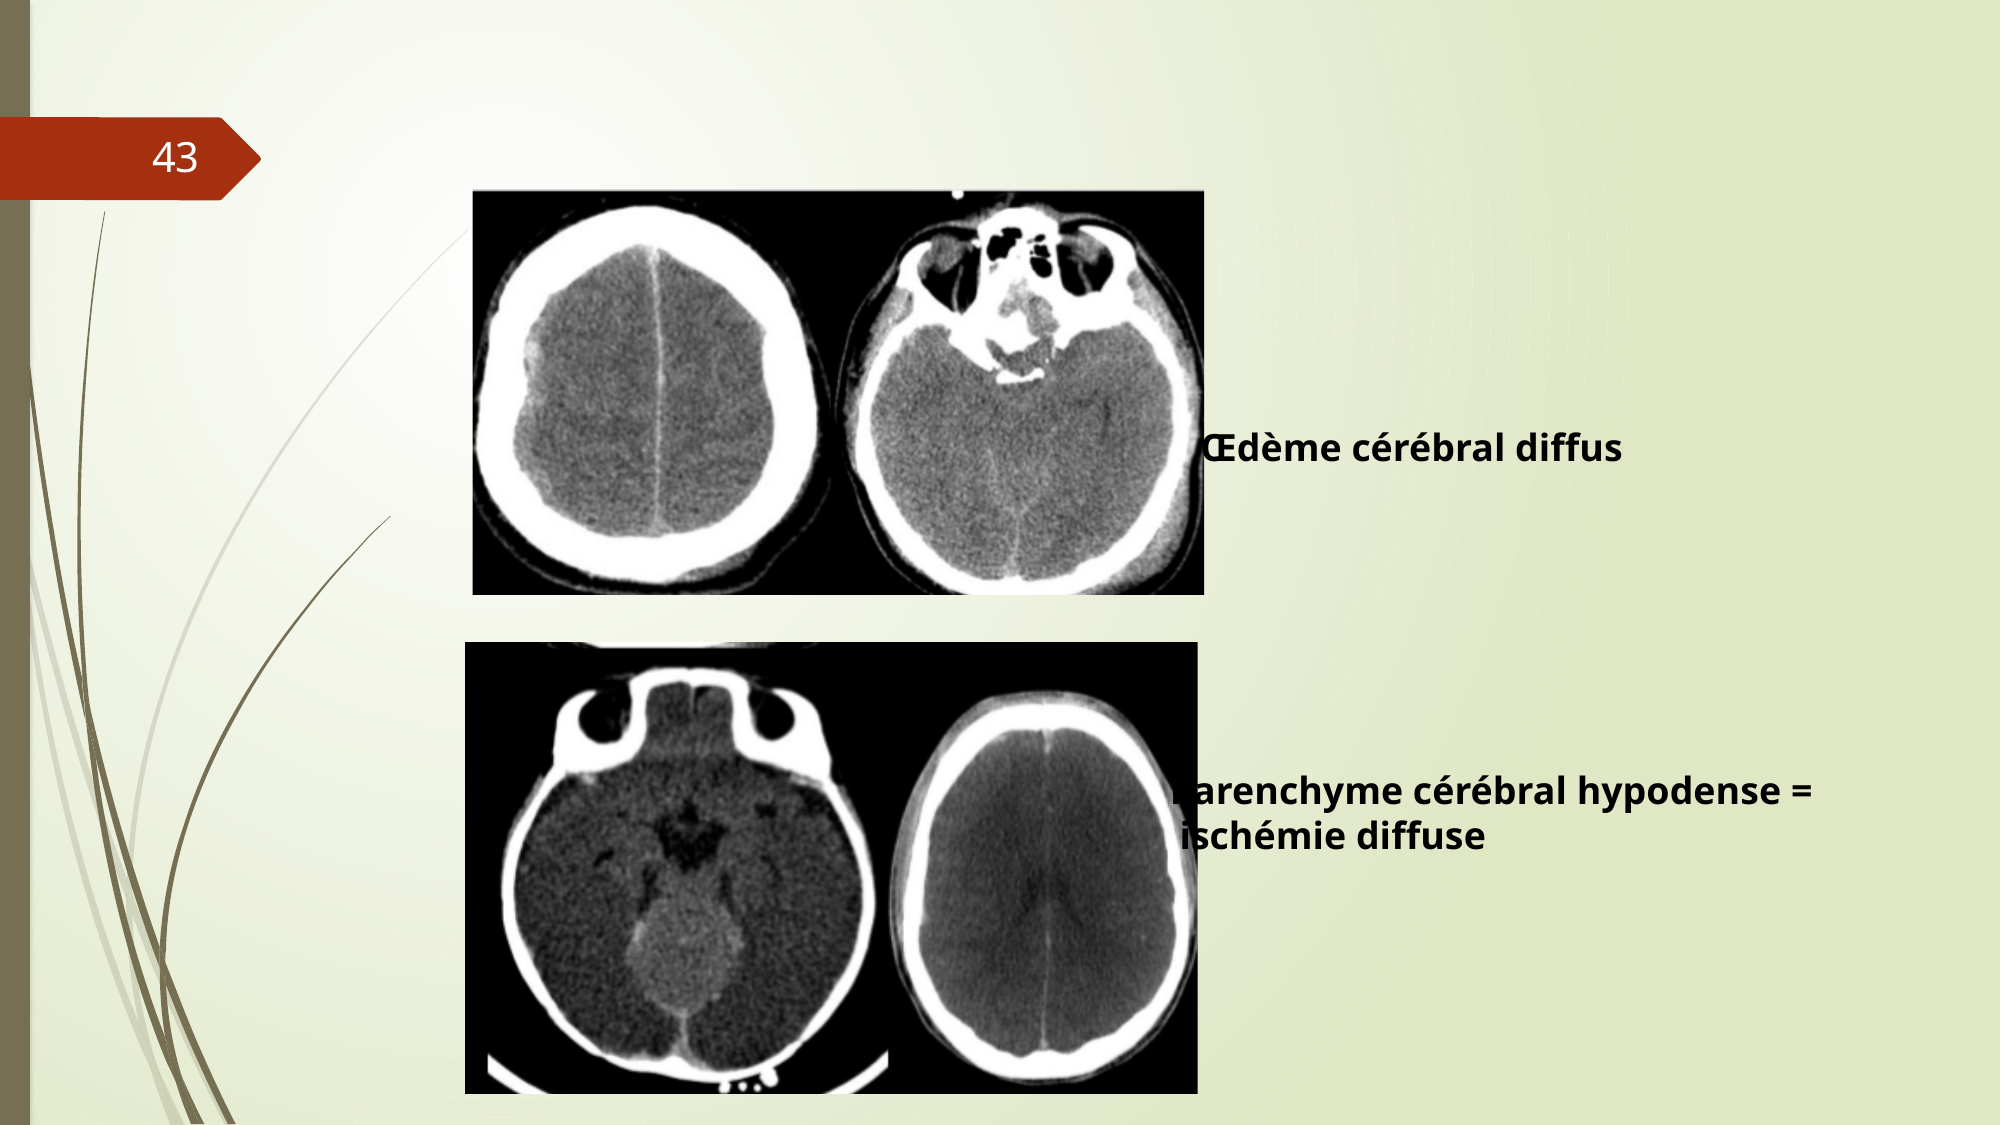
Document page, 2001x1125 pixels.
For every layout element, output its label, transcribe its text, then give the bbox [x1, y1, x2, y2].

slide_number 43 [87, 129, 216, 190]
picture [464, 641, 1198, 1095]
text_box Parenchyme cérébral hypodense = ischémie diffuse [1201, 759, 1828, 865]
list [472, 188, 1205, 595]
text_box Œdème cérébral diffus [1209, 416, 1639, 477]
